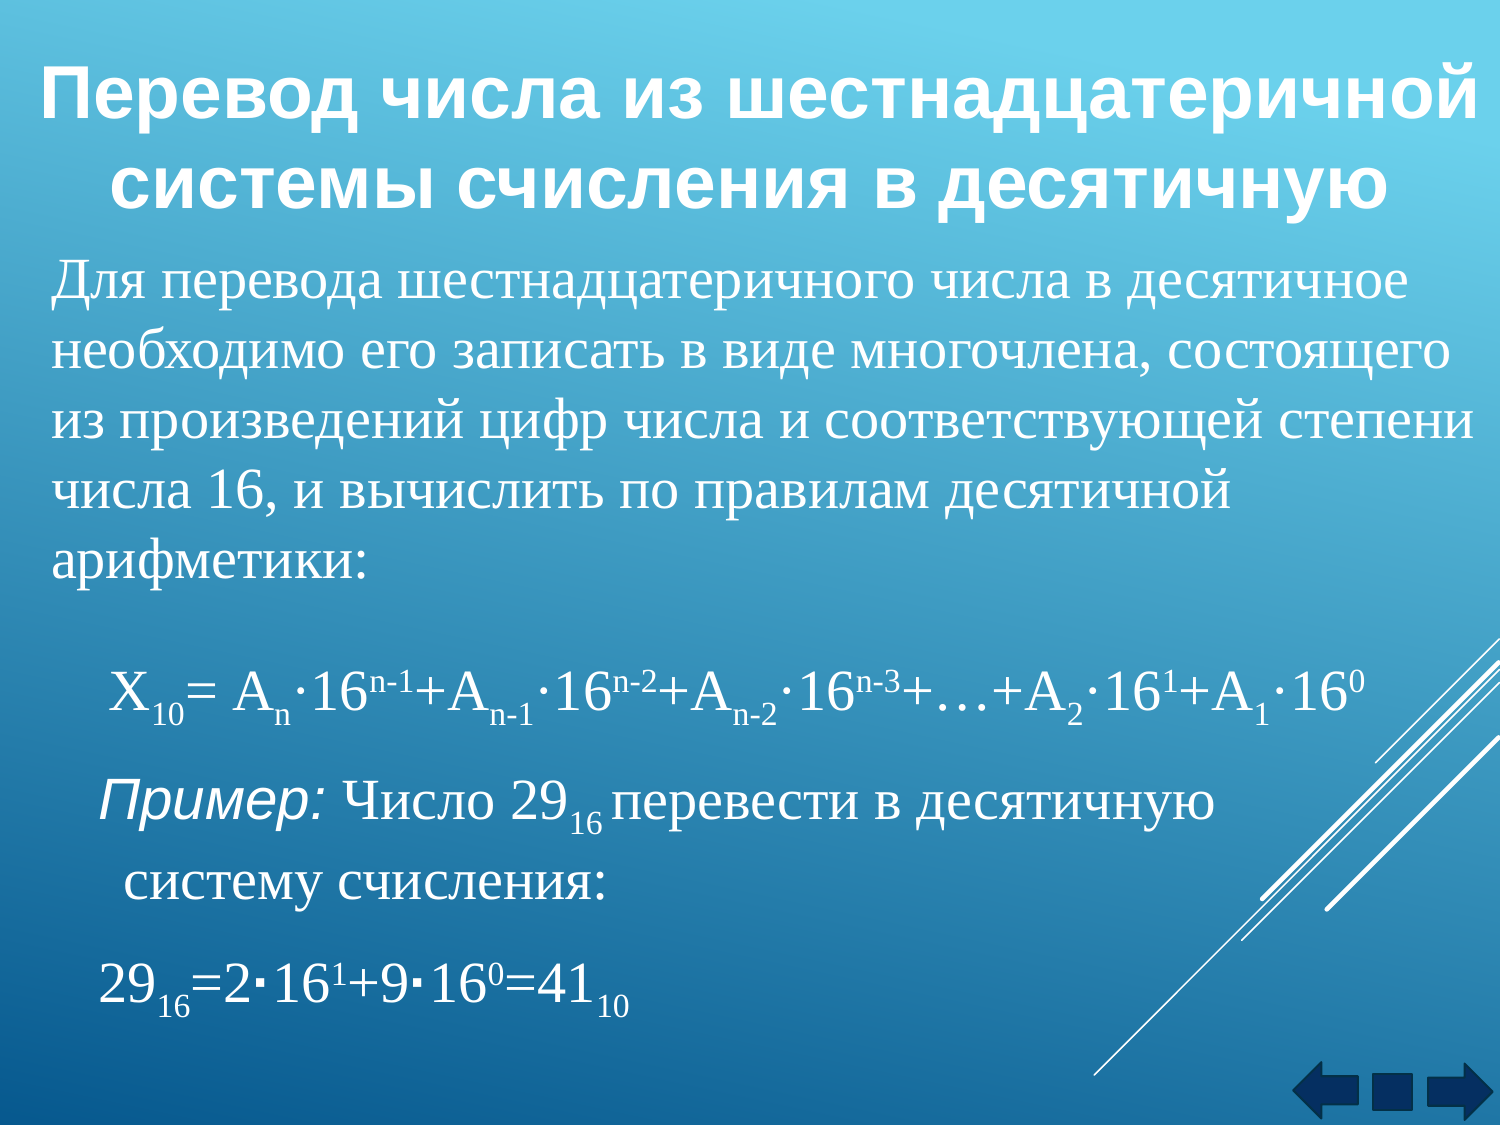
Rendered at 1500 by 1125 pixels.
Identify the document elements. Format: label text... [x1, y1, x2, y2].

text_box Для перевода шестнадцатеричного числа в десятичное необходимо его записать в виде многочлена, состоящего из произведений цифр числа и соответствующей степени числа 16, и вычислить по правилам десятичной арифметики: [36, 233, 1500, 598]
text_box [1372, 1073, 1413, 1111]
text_box Х10= Аn·16n-1+Аn-1·16n-2+Аn-2·16n-3+…+А2·161+А1·160 [36, 644, 1500, 739]
text_box Пример: Число 2916 перевести в десятичную систему счисления: [36, 754, 1500, 919]
text_box 2916=2·161+9·160=4110 [36, 937, 1500, 1032]
text_box Перевод числа из шестнадцатеричной системы счисления в десятичную [0, 36, 1500, 231]
text_box [1292, 1061, 1359, 1120]
text_box [1427, 1062, 1494, 1121]
